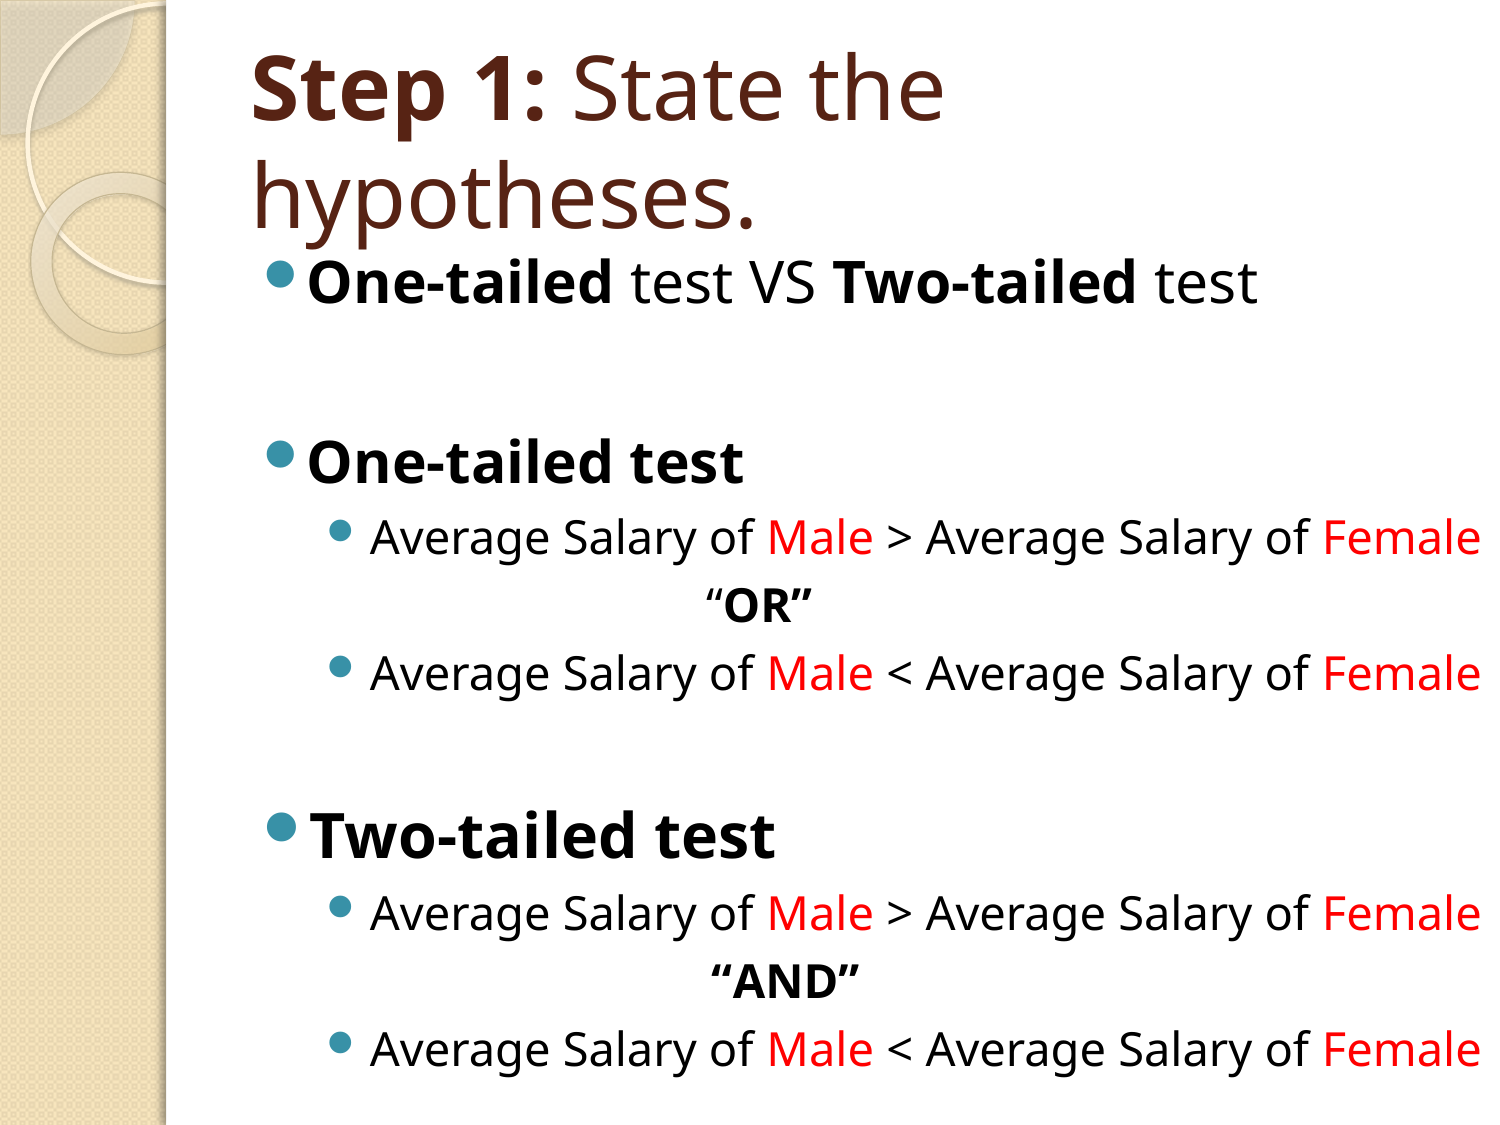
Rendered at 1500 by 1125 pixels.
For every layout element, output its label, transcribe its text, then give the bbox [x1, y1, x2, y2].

title Step 1: State the hypotheses. [235, 45, 1466, 233]
list One-tailed test VS Two-tailed test One-tailed test Average Salary of Male > Average Salary of Female “OR” Average Salary of Male < Average Salary of Female Two-tailed test Average Salary of Male > Average Salary of Female “AND” Average Salary of Male < Average Salary of Female [235, 237, 1500, 1125]
